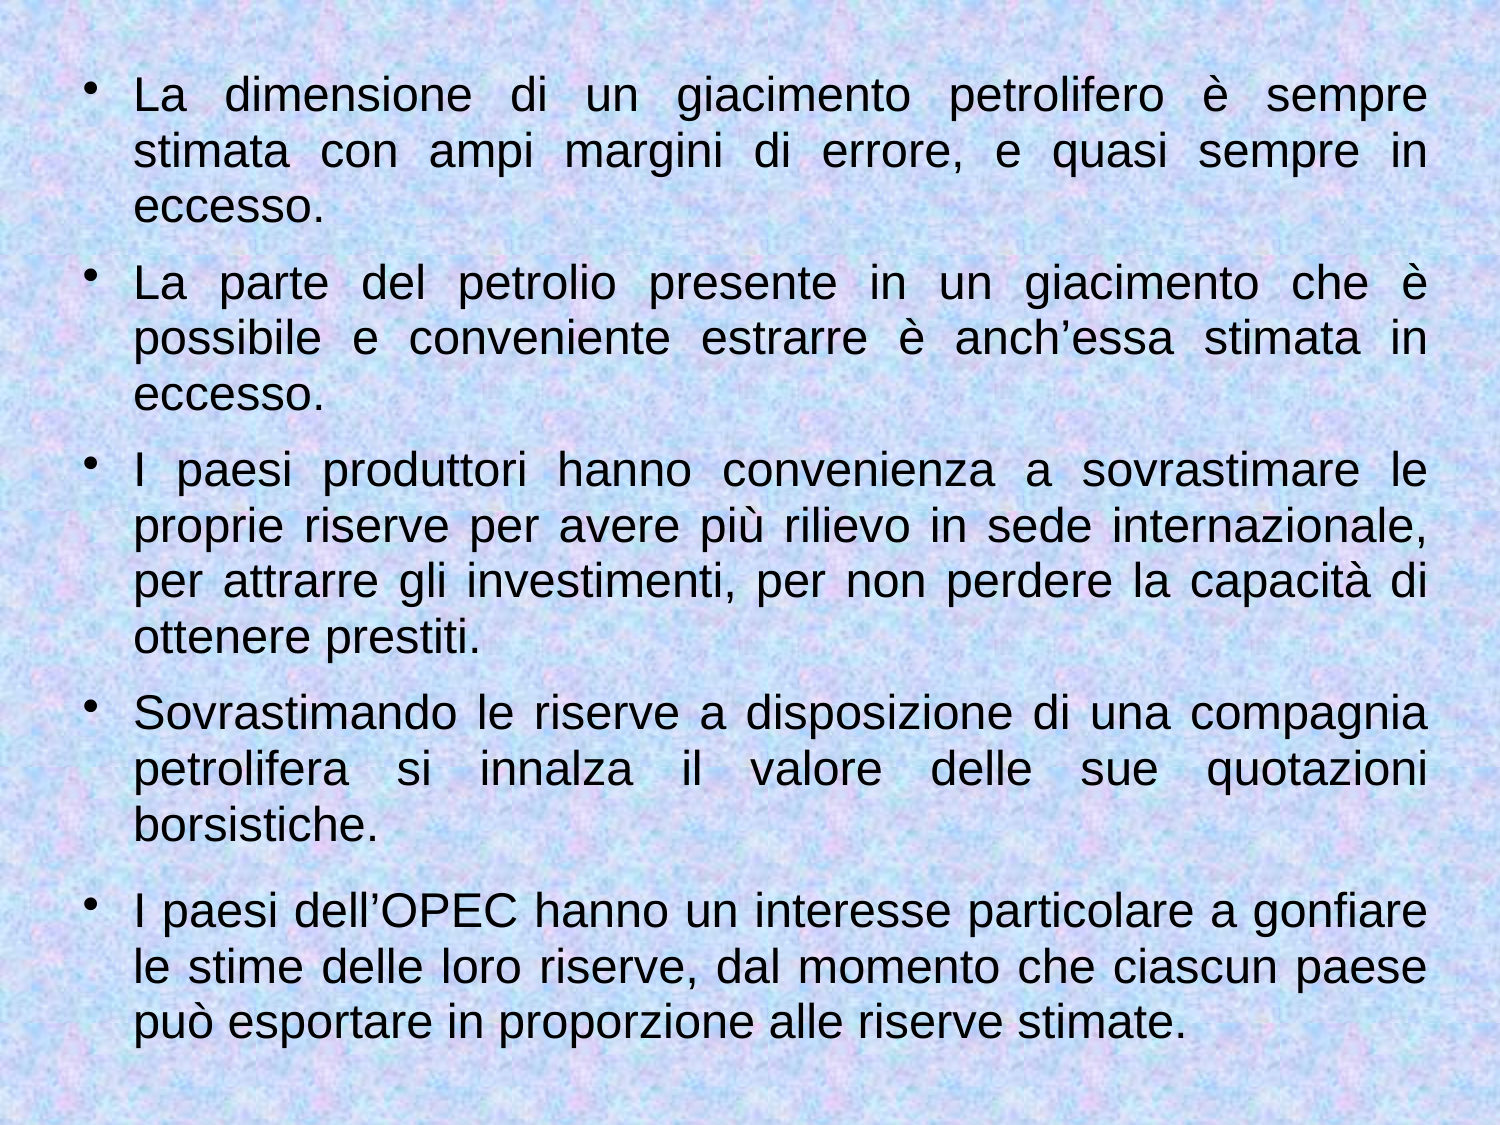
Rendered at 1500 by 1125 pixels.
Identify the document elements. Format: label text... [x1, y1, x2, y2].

picture [0, 0, 1500, 1125]
list La dimensione di un giacimento petrolifero è sempre stimata con ampi margini di errore, e quasi sempre in eccesso. La parte del petrolio presente in un giacimento che è possibile e conveniente estrarre è anch’essa stimata in eccesso. I paesi produttori hanno convenienza a sovrastimare le proprie riserve per avere più rilievo in sede internazionale, per attrarre gli investimenti, per non perdere la capacità di ottenere prestiti. Sovrastimando le riserve a disposizione di una compagnia petrolifera si innalza il valore delle sue quotazioni borsistiche. I paesi dell’OPEC hanno un interesse particolare a gonfiare le stime delle loro riserve, dal momento che ciascun paese può esportare in proporzione alle riserve stimate. [74, 59, 1437, 1073]
